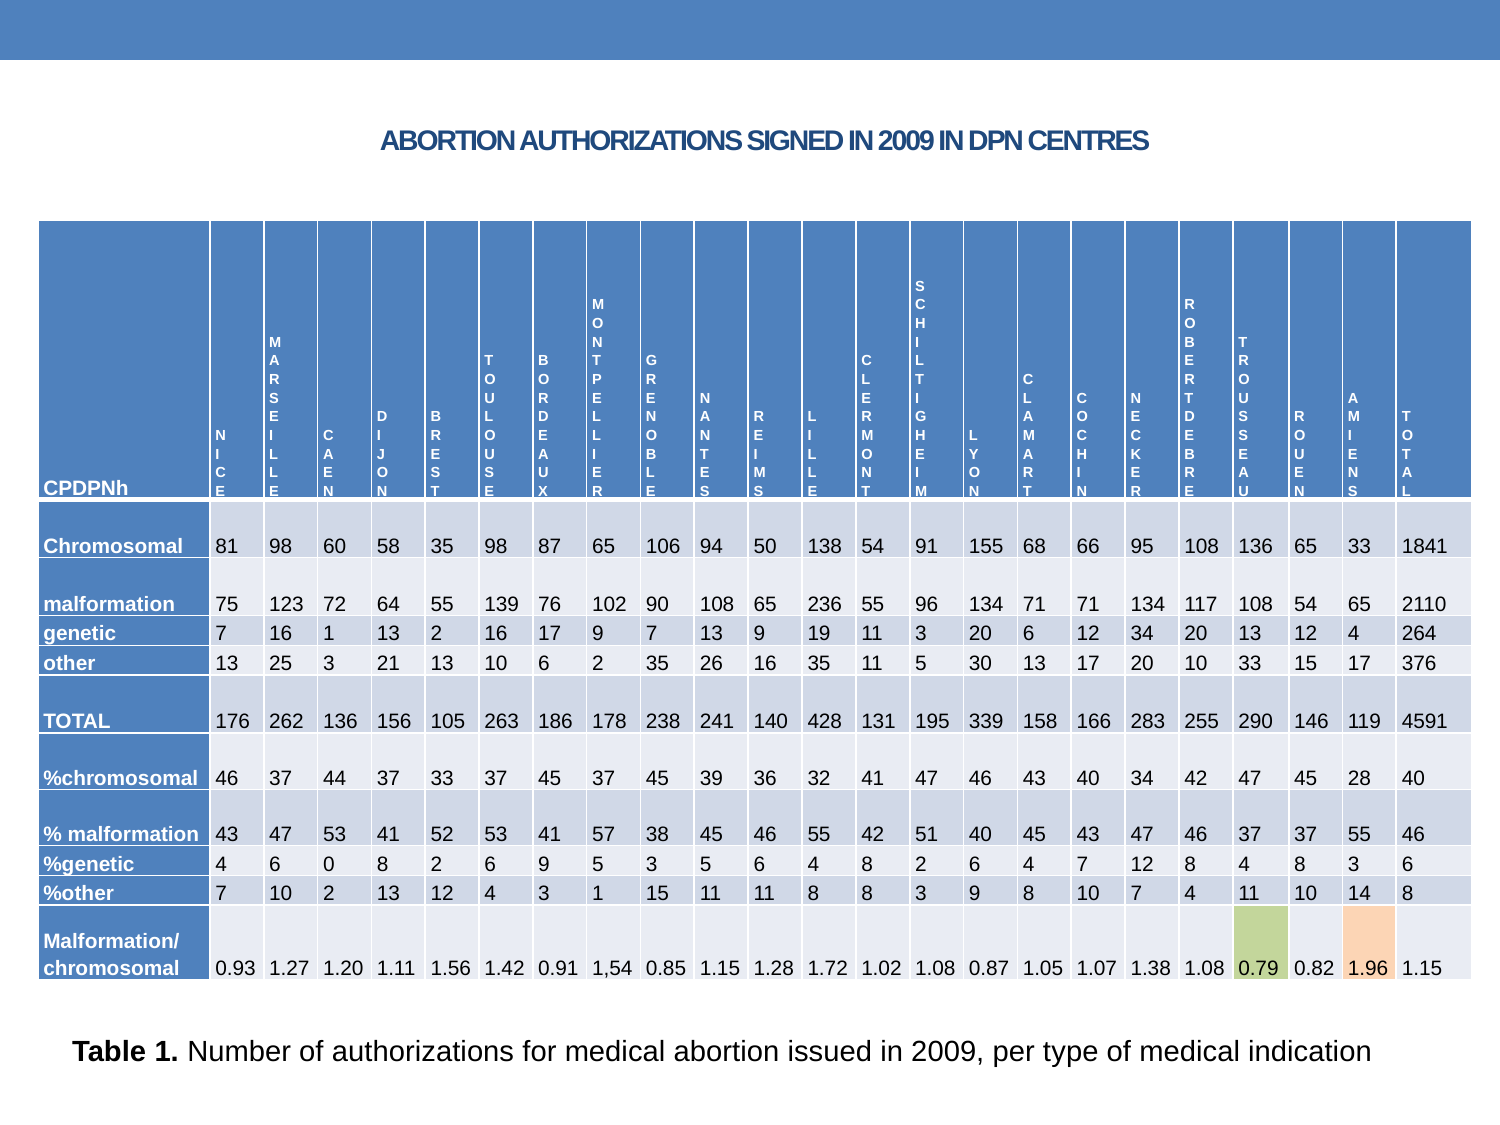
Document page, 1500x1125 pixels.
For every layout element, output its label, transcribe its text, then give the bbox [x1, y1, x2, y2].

table_cell 1.56 [426, 906, 478, 979]
table_cell 0.87 [964, 906, 1017, 979]
table_cell 57 [587, 790, 640, 845]
table_header L Y O N [964, 221, 1017, 497]
table_cell 1.42 [480, 906, 532, 979]
table_cell 11 [695, 876, 747, 904]
table_cell 81 [211, 502, 263, 557]
table_cell 76 [534, 558, 586, 615]
table_cell 34 [1126, 734, 1178, 789]
table_cell 3 [911, 616, 963, 645]
table_cell 13 [372, 616, 424, 645]
table_cell 1,54 [587, 906, 640, 979]
table_cell 4591 [1397, 676, 1471, 732]
table_cell 0.85 [641, 906, 693, 979]
table_cell 35 [641, 646, 693, 674]
table_cell 40 [1397, 734, 1471, 789]
table_header D I J O N [372, 221, 424, 497]
table_cell 13 [695, 616, 747, 645]
table_cell 13 [426, 646, 478, 674]
table_cell 108 [1180, 502, 1232, 557]
table_cell 20 [1180, 616, 1232, 645]
table_cell 47 [1234, 734, 1288, 789]
table_cell 16 [265, 616, 317, 645]
table_cell 166 [1072, 676, 1124, 732]
table_cell 3 [1343, 846, 1395, 875]
table_cell 1.72 [803, 906, 855, 979]
table_cell 2 [587, 646, 640, 674]
table_cell 3 [911, 876, 963, 904]
table_cell %genetic [39, 846, 209, 875]
table_header C L A M A R T [1018, 221, 1070, 497]
table_cell 47 [911, 734, 963, 789]
table_header A M I E N S [1343, 221, 1395, 497]
table_cell 37 [372, 734, 424, 789]
table_cell 58 [372, 502, 424, 557]
table_header C A E N [318, 221, 371, 497]
table_cell 71 [1072, 558, 1124, 615]
table_cell 40 [964, 790, 1017, 845]
table_cell 16 [480, 616, 532, 645]
table_cell 4 [1180, 876, 1232, 904]
table_cell 2 [911, 846, 963, 875]
table_cell 0.82 [1290, 906, 1342, 979]
table_cell 55 [426, 558, 478, 615]
table_cell 10 [1072, 876, 1124, 904]
table_cell 40 [1072, 734, 1124, 789]
table_cell 136 [318, 676, 371, 732]
table_cell 21 [372, 646, 424, 674]
table_header M O N T P E L L I E R [587, 221, 640, 497]
table_cell %other [39, 876, 209, 904]
table_cell 376 [1397, 646, 1471, 674]
table_cell 54 [857, 502, 909, 557]
table_cell genetic [39, 616, 209, 645]
table_cell 42 [857, 790, 909, 845]
table_header N I C E [211, 221, 263, 497]
table_header T O U L O U S E [480, 221, 532, 497]
table_cell 94 [695, 502, 747, 557]
table_cell 87 [534, 502, 586, 557]
table_cell 11 [749, 876, 801, 904]
table_cell 8 [1018, 876, 1070, 904]
table_cell 156 [372, 676, 424, 732]
table_cell 7 [641, 616, 693, 645]
table_cell 9 [749, 616, 801, 645]
table_cell 4 [1343, 616, 1395, 645]
table_cell 3 [318, 646, 371, 674]
table_cell 19 [803, 616, 855, 645]
table_cell 1.15 [695, 906, 747, 979]
table_cell 117 [1180, 558, 1232, 615]
table_cell 1841 [1397, 502, 1471, 557]
table_cell 5 [587, 846, 640, 875]
table_cell 5 [695, 846, 747, 875]
table_cell 7 [1072, 846, 1124, 875]
table_cell 17 [534, 616, 586, 645]
table_cell 2 [426, 846, 478, 875]
table_header R E I M S [749, 221, 801, 497]
table_cell 6 [1018, 616, 1070, 645]
table_cell 33 [1234, 646, 1288, 674]
table_cell 255 [1180, 676, 1232, 732]
table_cell 178 [587, 676, 640, 732]
table_cell 195 [911, 676, 963, 732]
table_cell 90 [641, 558, 693, 615]
table_cell 71 [1018, 558, 1070, 615]
table_header L I L L E [803, 221, 855, 497]
table_cell 37 [265, 734, 317, 789]
table_cell 1 [318, 616, 371, 645]
table_cell 8 [1290, 846, 1342, 875]
table_cell 25 [265, 646, 317, 674]
table_cell 1.11 [372, 906, 424, 979]
table_cell 98 [480, 502, 532, 557]
table_cell 6 [749, 846, 801, 875]
table_cell Malformation/ chromosomal [39, 906, 209, 979]
table_cell 46 [749, 790, 801, 845]
table_cell 55 [1343, 790, 1395, 845]
table_cell 7 [211, 616, 263, 645]
table_cell 1 [587, 876, 640, 904]
table_cell 43 [211, 790, 263, 845]
table_header N E C K E R [1126, 221, 1178, 497]
table_cell 14 [1343, 876, 1395, 904]
table_cell 32 [803, 734, 855, 789]
table_cell 42 [1180, 734, 1232, 789]
table_cell 236 [803, 558, 855, 615]
table_cell 428 [803, 676, 855, 732]
table_cell 139 [480, 558, 532, 615]
table_cell 44 [318, 734, 371, 789]
table_cell 36 [749, 734, 801, 789]
table_cell 9 [964, 876, 1017, 904]
table_cell 186 [534, 676, 586, 732]
table_cell 1.08 [911, 906, 963, 979]
table_cell 241 [695, 676, 747, 732]
table_cell 7 [211, 876, 263, 904]
table_cell 12 [1072, 616, 1124, 645]
table_cell 10 [1290, 876, 1342, 904]
table_cell 1.15 [1397, 906, 1471, 979]
table_cell 262 [265, 676, 317, 732]
table_cell 0.79 [1234, 906, 1288, 979]
table_cell 45 [1018, 790, 1070, 845]
table_cell 339 [964, 676, 1017, 732]
table_cell 65 [749, 558, 801, 615]
table_cell 6 [480, 846, 532, 875]
table_cell 15 [1290, 646, 1342, 674]
table_cell 3 [534, 876, 586, 904]
table_cell 17 [1343, 646, 1395, 674]
table_cell Chromosomal [39, 502, 209, 557]
table_cell 46 [211, 734, 263, 789]
table_cell 3 [641, 846, 693, 875]
table_cell 1.28 [749, 906, 801, 979]
table_cell 263 [480, 676, 532, 732]
table_cell 8 [1397, 876, 1471, 904]
table_cell TOTAL [39, 676, 209, 732]
table_cell 68 [1018, 502, 1070, 557]
table_cell 108 [1234, 558, 1288, 615]
table_cell 41 [857, 734, 909, 789]
table_cell 123 [265, 558, 317, 615]
table_cell 13 [1018, 646, 1070, 674]
table_cell 65 [587, 502, 640, 557]
table_cell 43 [1018, 734, 1070, 789]
table_cell 55 [803, 790, 855, 845]
table_cell 290 [1234, 676, 1288, 732]
table_cell 46 [1180, 790, 1232, 845]
table_cell 8 [857, 876, 909, 904]
table_cell 37 [587, 734, 640, 789]
table_cell %chromosomal [39, 734, 209, 789]
table_cell 12 [426, 876, 478, 904]
table_cell 134 [1126, 558, 1178, 615]
table_cell 11 [1234, 876, 1288, 904]
table_header G R E N O B L E [641, 221, 693, 497]
table_cell 34 [1126, 616, 1178, 645]
table_cell 98 [265, 502, 317, 557]
table_cell 35 [426, 502, 478, 557]
table_cell % malformation [39, 790, 209, 845]
title Abortion authorizations signed in 2009 in DPN centres [29, 113, 1500, 209]
table_cell 54 [1290, 558, 1342, 615]
table_cell 45 [695, 790, 747, 845]
table_cell 66 [1072, 502, 1124, 557]
table_cell 283 [1126, 676, 1178, 732]
table_cell 1.05 [1018, 906, 1070, 979]
table_cell 72 [318, 558, 371, 615]
table_cell 45 [534, 734, 586, 789]
table_cell 51 [911, 790, 963, 845]
table_cell 41 [372, 790, 424, 845]
table_header B R E S T [426, 221, 478, 497]
table_cell 158 [1018, 676, 1070, 732]
table_cell 8 [372, 846, 424, 875]
table_cell 10 [265, 876, 317, 904]
table_cell 0.93 [211, 906, 263, 979]
table_cell 28 [1343, 734, 1395, 789]
table_cell 55 [857, 558, 909, 615]
table_cell 4 [1234, 846, 1288, 875]
table_cell 4 [211, 846, 263, 875]
table_cell 46 [1397, 790, 1471, 845]
table_cell 1.20 [318, 906, 371, 979]
table_cell 11 [857, 616, 909, 645]
table_header C L E R M O N T [857, 221, 909, 497]
table_cell 6 [1397, 846, 1471, 875]
table_cell 37 [480, 734, 532, 789]
table_header R O U E N [1290, 221, 1342, 497]
table_cell 13 [1234, 616, 1288, 645]
table_cell 138 [803, 502, 855, 557]
table_header T R O U S S E A U [1234, 221, 1288, 497]
table_cell 38 [641, 790, 693, 845]
table_cell 6 [964, 846, 1017, 875]
table_cell 2 [318, 876, 371, 904]
table_cell 146 [1290, 676, 1342, 732]
table_cell 96 [911, 558, 963, 615]
table_cell 131 [857, 676, 909, 732]
table_cell 33 [426, 734, 478, 789]
table_cell 105 [426, 676, 478, 732]
table_cell 12 [1290, 616, 1342, 645]
table_cell 65 [1343, 558, 1395, 615]
table_cell 1.96 [1343, 906, 1395, 979]
table_cell 4 [1018, 846, 1070, 875]
table_cell 140 [749, 676, 801, 732]
table_cell 13 [211, 646, 263, 674]
table_cell 106 [641, 502, 693, 557]
table_cell 45 [641, 734, 693, 789]
table_cell 8 [857, 846, 909, 875]
table_cell 53 [480, 790, 532, 845]
table_cell 35 [803, 646, 855, 674]
table_cell 8 [803, 876, 855, 904]
table_cell 20 [1126, 646, 1178, 674]
table_cell 16 [749, 646, 801, 674]
table_cell 45 [1290, 734, 1342, 789]
table_header S C H I L T I G H E I M [911, 221, 963, 497]
table_cell 37 [1290, 790, 1342, 845]
table_cell 264 [1397, 616, 1471, 645]
table_cell 37 [1234, 790, 1288, 845]
table_cell 136 [1234, 502, 1288, 557]
table_cell malformation [39, 558, 209, 615]
table_cell 4 [480, 876, 532, 904]
table_cell 1.38 [1126, 906, 1178, 979]
table_cell 52 [426, 790, 478, 845]
table_cell 0.91 [534, 906, 586, 979]
table_cell 1.07 [1072, 906, 1124, 979]
table_header B O R D E A U X [534, 221, 586, 497]
table_cell 47 [1126, 790, 1178, 845]
table_cell 7 [1126, 876, 1178, 904]
table_cell 65 [1290, 502, 1342, 557]
table_cell 119 [1343, 676, 1395, 732]
table_cell 50 [749, 502, 801, 557]
table_cell 1.08 [1180, 906, 1232, 979]
table_cell 176 [211, 676, 263, 732]
table_cell 30 [964, 646, 1017, 674]
table_cell 64 [372, 558, 424, 615]
table_header R O B E R T D E B R E [1180, 221, 1232, 497]
table_cell 13 [372, 876, 424, 904]
table_cell 26 [695, 646, 747, 674]
table_cell 10 [480, 646, 532, 674]
table_cell 43 [1072, 790, 1124, 845]
table_cell 9 [587, 616, 640, 645]
table_cell 46 [964, 734, 1017, 789]
table_cell 95 [1126, 502, 1178, 557]
table_header CPDPNh [39, 221, 209, 497]
table_cell 20 [964, 616, 1017, 645]
table_cell 91 [911, 502, 963, 557]
table_cell 108 [695, 558, 747, 615]
table_cell 41 [534, 790, 586, 845]
table_cell 75 [211, 558, 263, 615]
table_cell 8 [1180, 846, 1232, 875]
table_cell 60 [318, 502, 371, 557]
table_cell 33 [1343, 502, 1395, 557]
table_cell 102 [587, 558, 640, 615]
text_box Table 1. Number of authorizations for medical abortion issued in 2009, per type of medical indication [57, 1025, 1452, 1075]
table_cell 0 [318, 846, 371, 875]
table_header N A N T E S [695, 221, 747, 497]
table_cell 1.02 [857, 906, 909, 979]
table_cell 39 [695, 734, 747, 789]
table_cell 11 [857, 646, 909, 674]
table_cell 47 [265, 790, 317, 845]
table_cell 238 [641, 676, 693, 732]
table_cell 6 [534, 646, 586, 674]
table_cell other [39, 646, 209, 674]
table_cell 15 [641, 876, 693, 904]
table_cell 10 [1180, 646, 1232, 674]
table_cell 4 [803, 846, 855, 875]
table_cell 53 [318, 790, 371, 845]
table_cell 6 [265, 846, 317, 875]
table_cell 1.27 [265, 906, 317, 979]
table_cell 5 [911, 646, 963, 674]
table_cell 17 [1072, 646, 1124, 674]
table_header T O T A L [1397, 221, 1471, 497]
table_header M A R S E I L L E [265, 221, 317, 497]
table_cell 9 [534, 846, 586, 875]
table_cell 155 [964, 502, 1017, 557]
table_cell 12 [1126, 846, 1178, 875]
table_header C O C H I N [1072, 221, 1124, 497]
table_cell 2110 [1397, 558, 1471, 615]
table_cell 134 [964, 558, 1017, 615]
table_cell 2 [426, 616, 478, 645]
